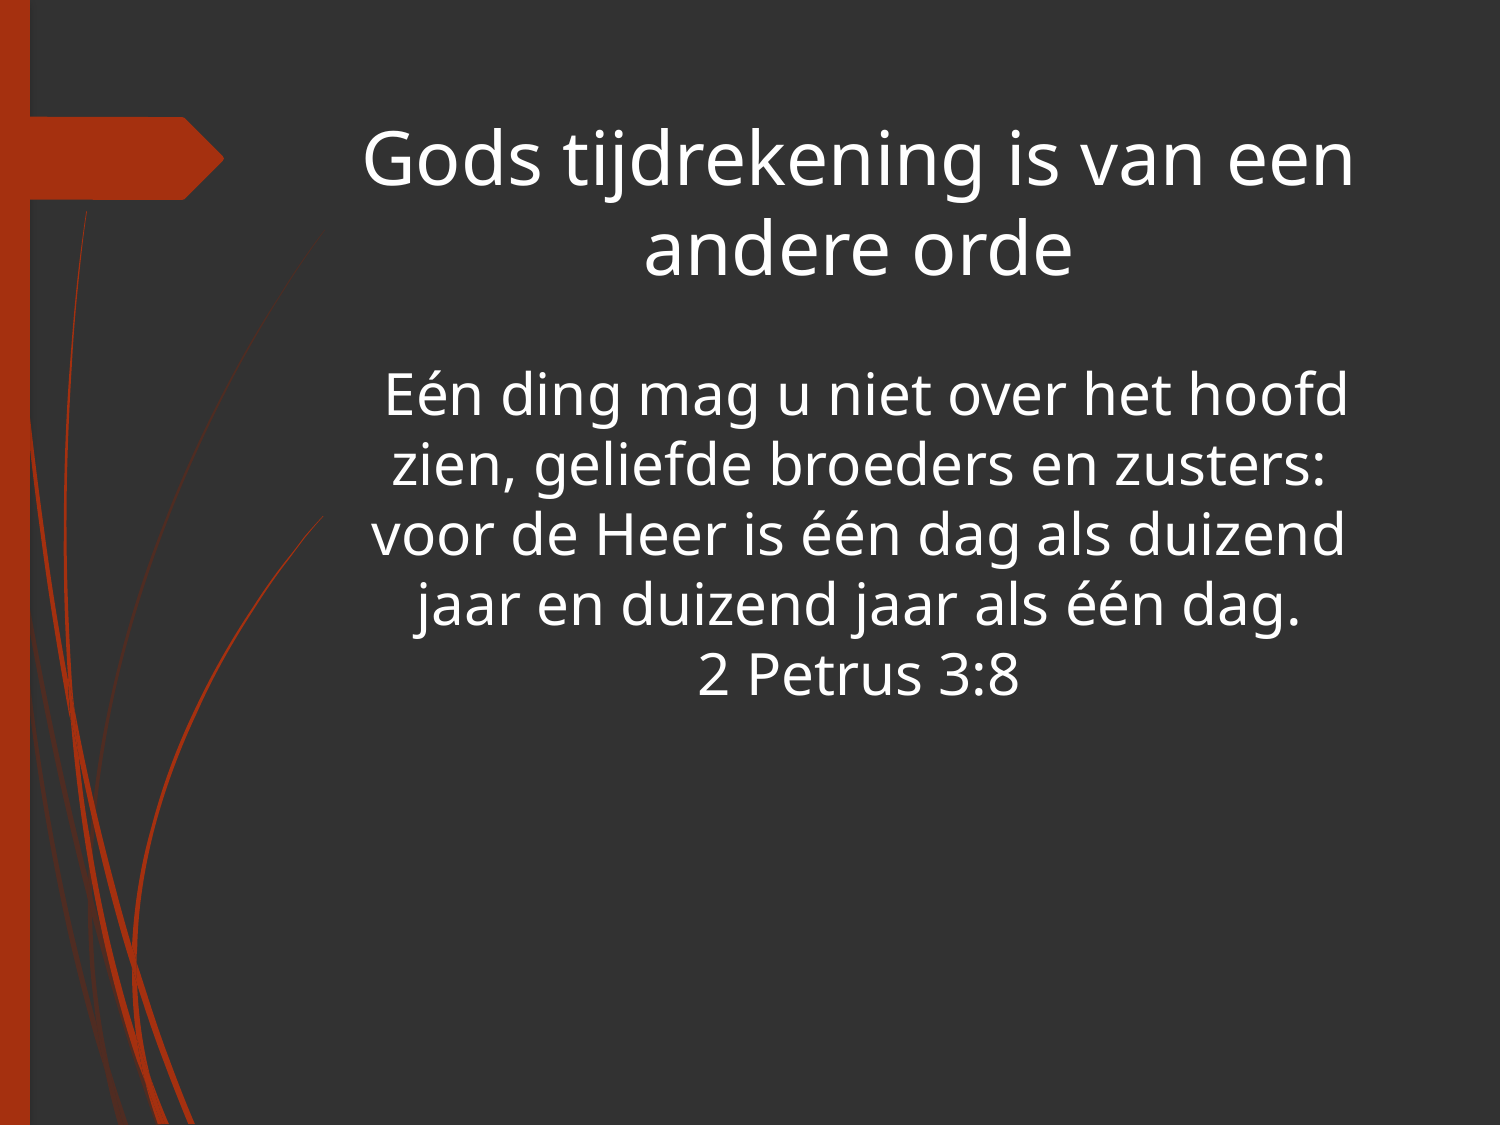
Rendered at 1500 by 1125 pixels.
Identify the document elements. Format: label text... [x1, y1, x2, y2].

title Gods tijdrekening is van een andere orde [319, 102, 1400, 313]
list Eén ding mag u niet over het hoofd zien, geliefde broeders en zusters: voor de Heer is één dag als duizend jaar en duizend jaar als één dag. 2 Petrus 3:8 [318, 350, 1400, 970]
